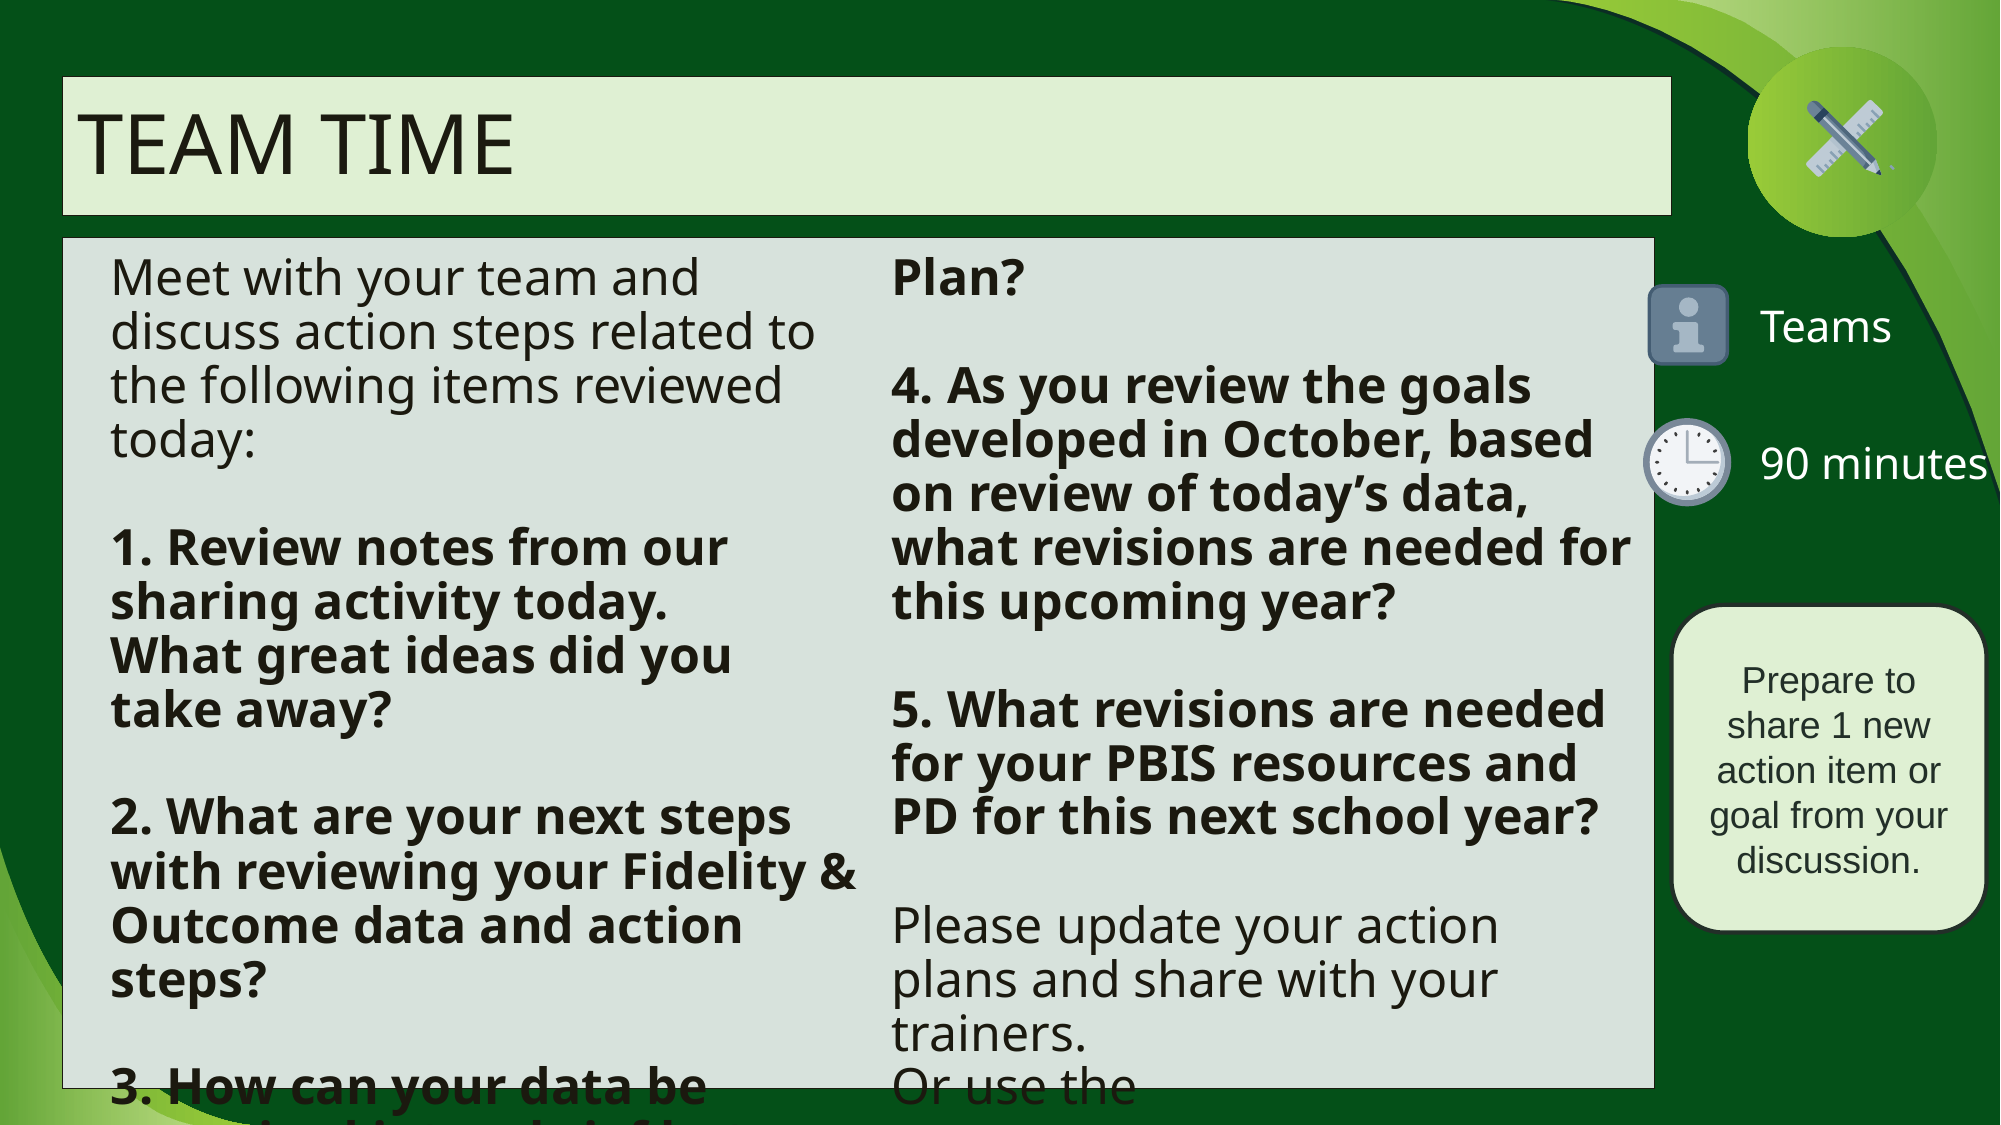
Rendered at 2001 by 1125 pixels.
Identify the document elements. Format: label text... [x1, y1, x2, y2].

title TEAM TIME [62, 76, 1672, 216]
text_box 90 minutes [1733, 418, 2000, 506]
list Meet with your team and discuss action steps related to the following items reviewed today: 1. Review notes from our sharing activity today. What great ideas did you take away? 2. What are your next steps with reviewing your Fidelity & Outcome data and action steps? 3. How can your data be organized into a brief but cohesive Annual Evaluation Plan? 4. As you review the goals developed in October, based on review of today’s data, what revisions are needed for this upcoming year? 5. What revisions are needed for your PBIS resources and PD for this next school year? Please update your action plans and share with your trainers. Or use the TFI Action Plan Document [62, 237, 1655, 1089]
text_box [1642, 417, 1732, 507]
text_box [1647, 283, 1730, 366]
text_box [1747, 46, 1938, 238]
text_box Prepare to share 1 new action item or goal from your discussion. [1669, 602, 1989, 935]
text_box Teams [1706, 280, 2000, 369]
